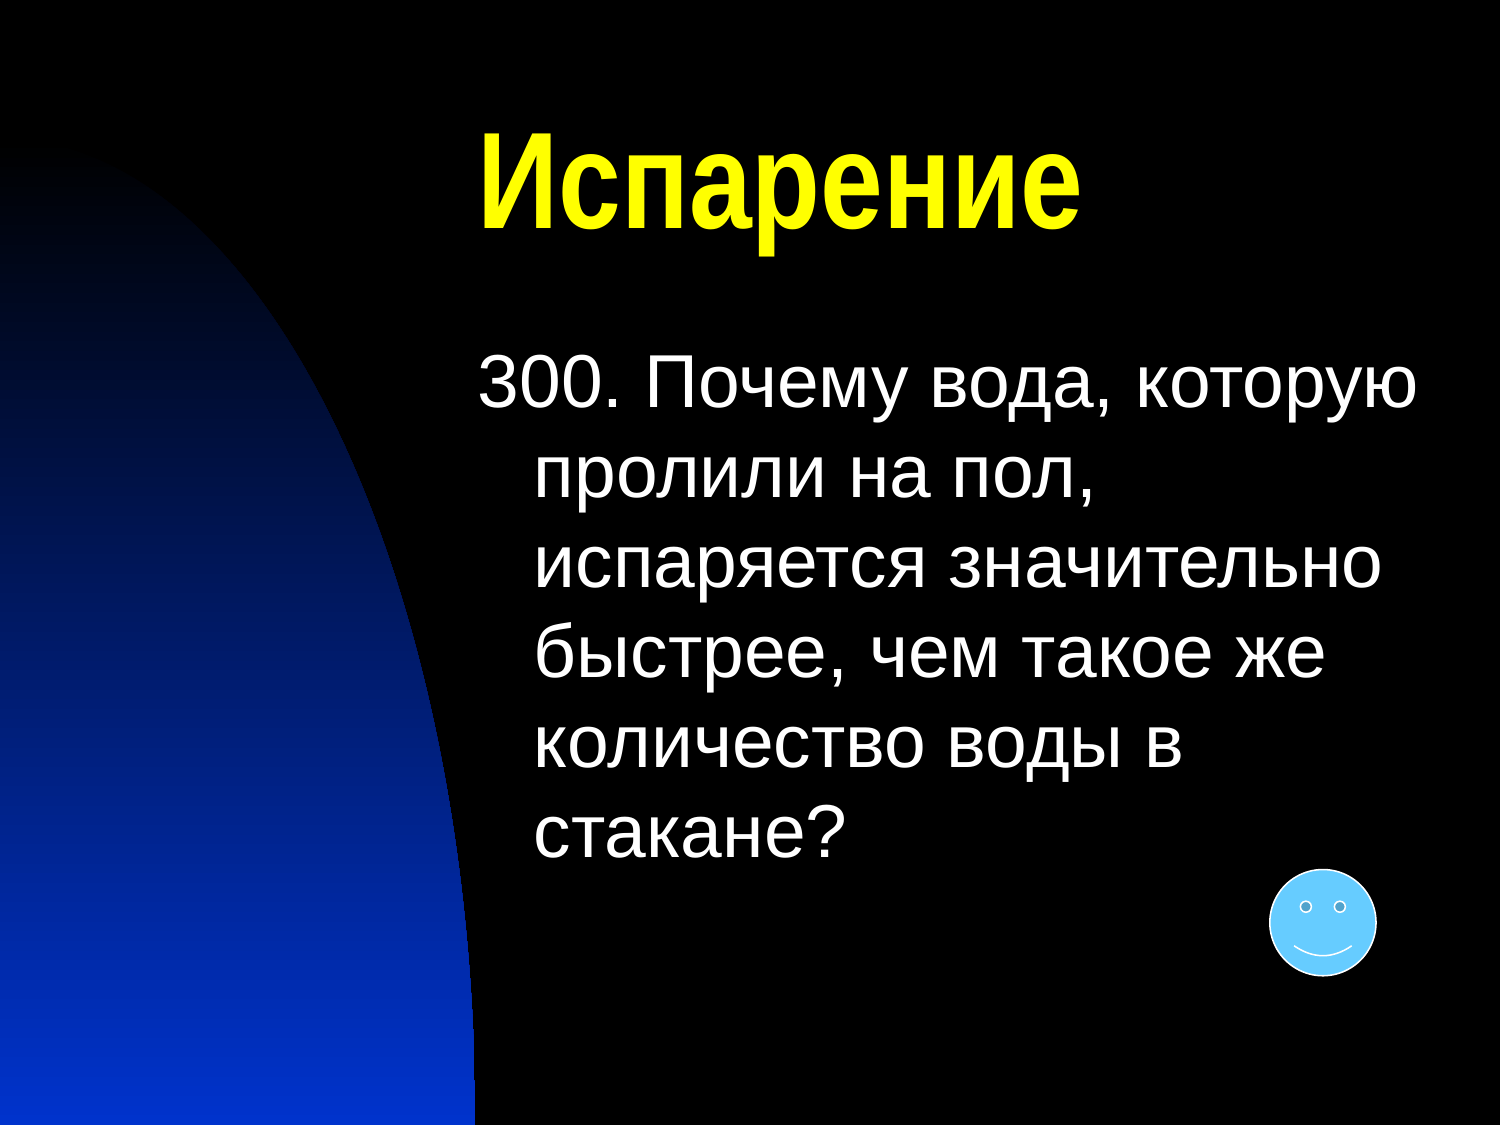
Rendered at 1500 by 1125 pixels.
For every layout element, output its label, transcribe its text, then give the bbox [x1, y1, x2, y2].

title Испарение [462, 99, 1463, 288]
text_box [1269, 869, 1377, 976]
list 300. Почему вода, которую пролили на пол, испаряется значительно быстрее, чем такое же количество воды в стакане? [462, 324, 1463, 847]
